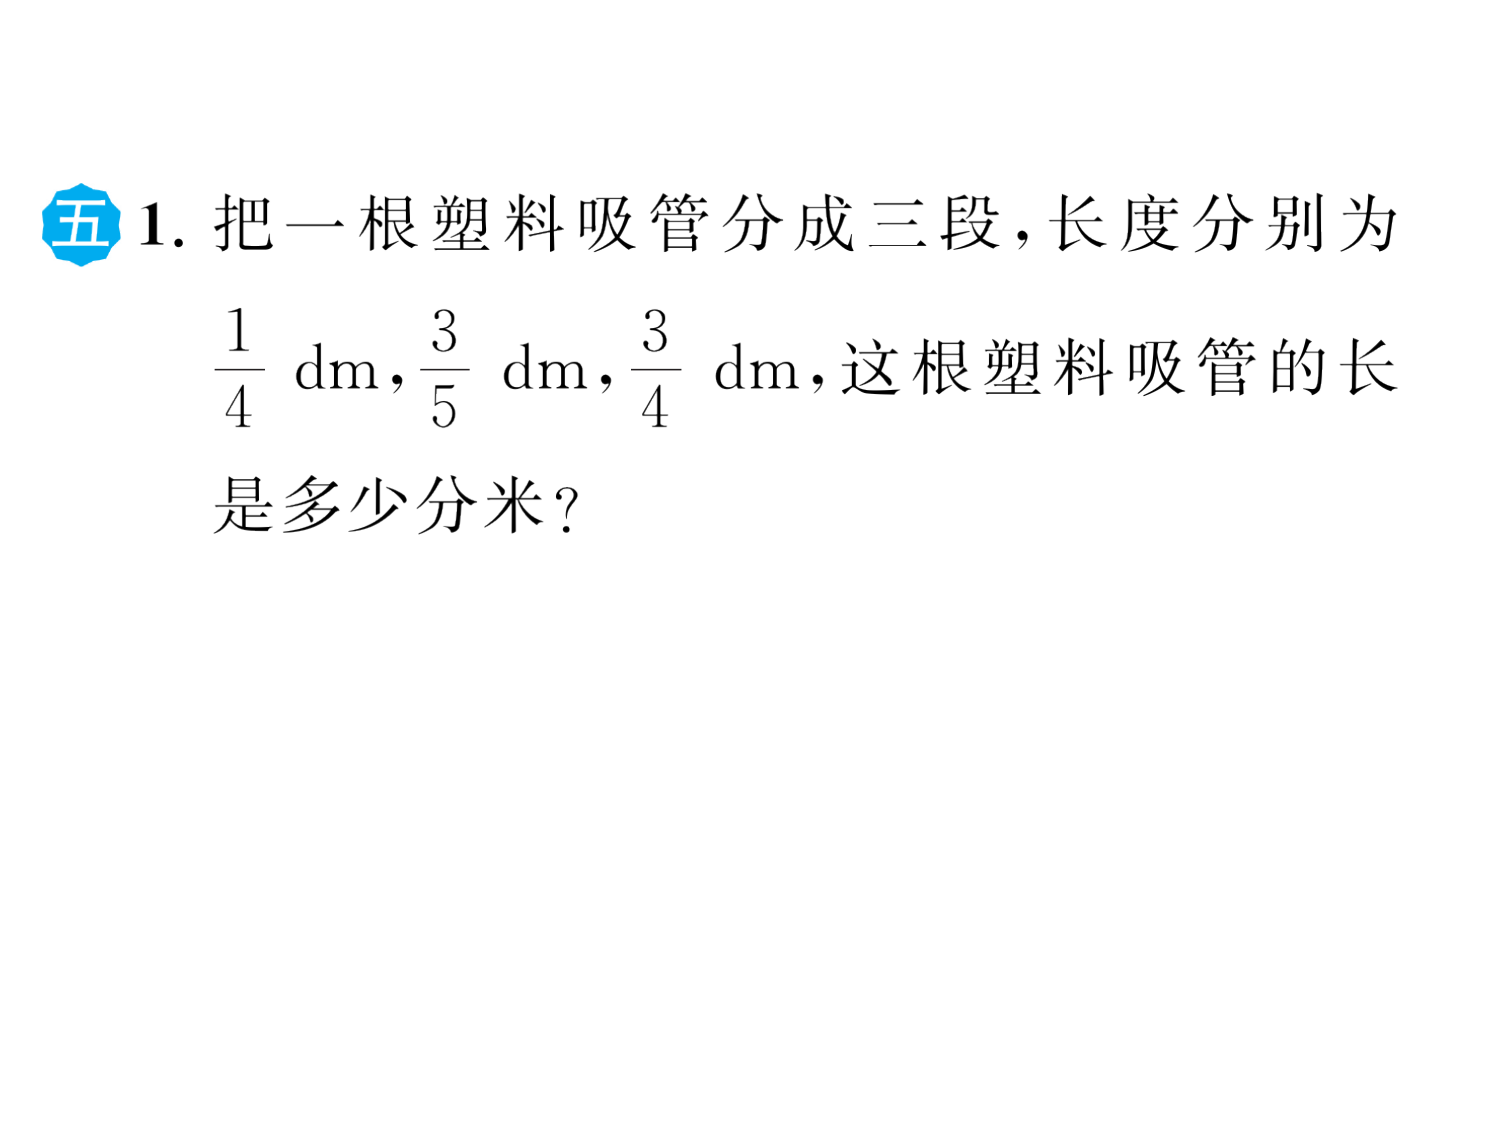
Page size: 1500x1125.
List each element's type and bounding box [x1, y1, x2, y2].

picture [35, 177, 1453, 907]
